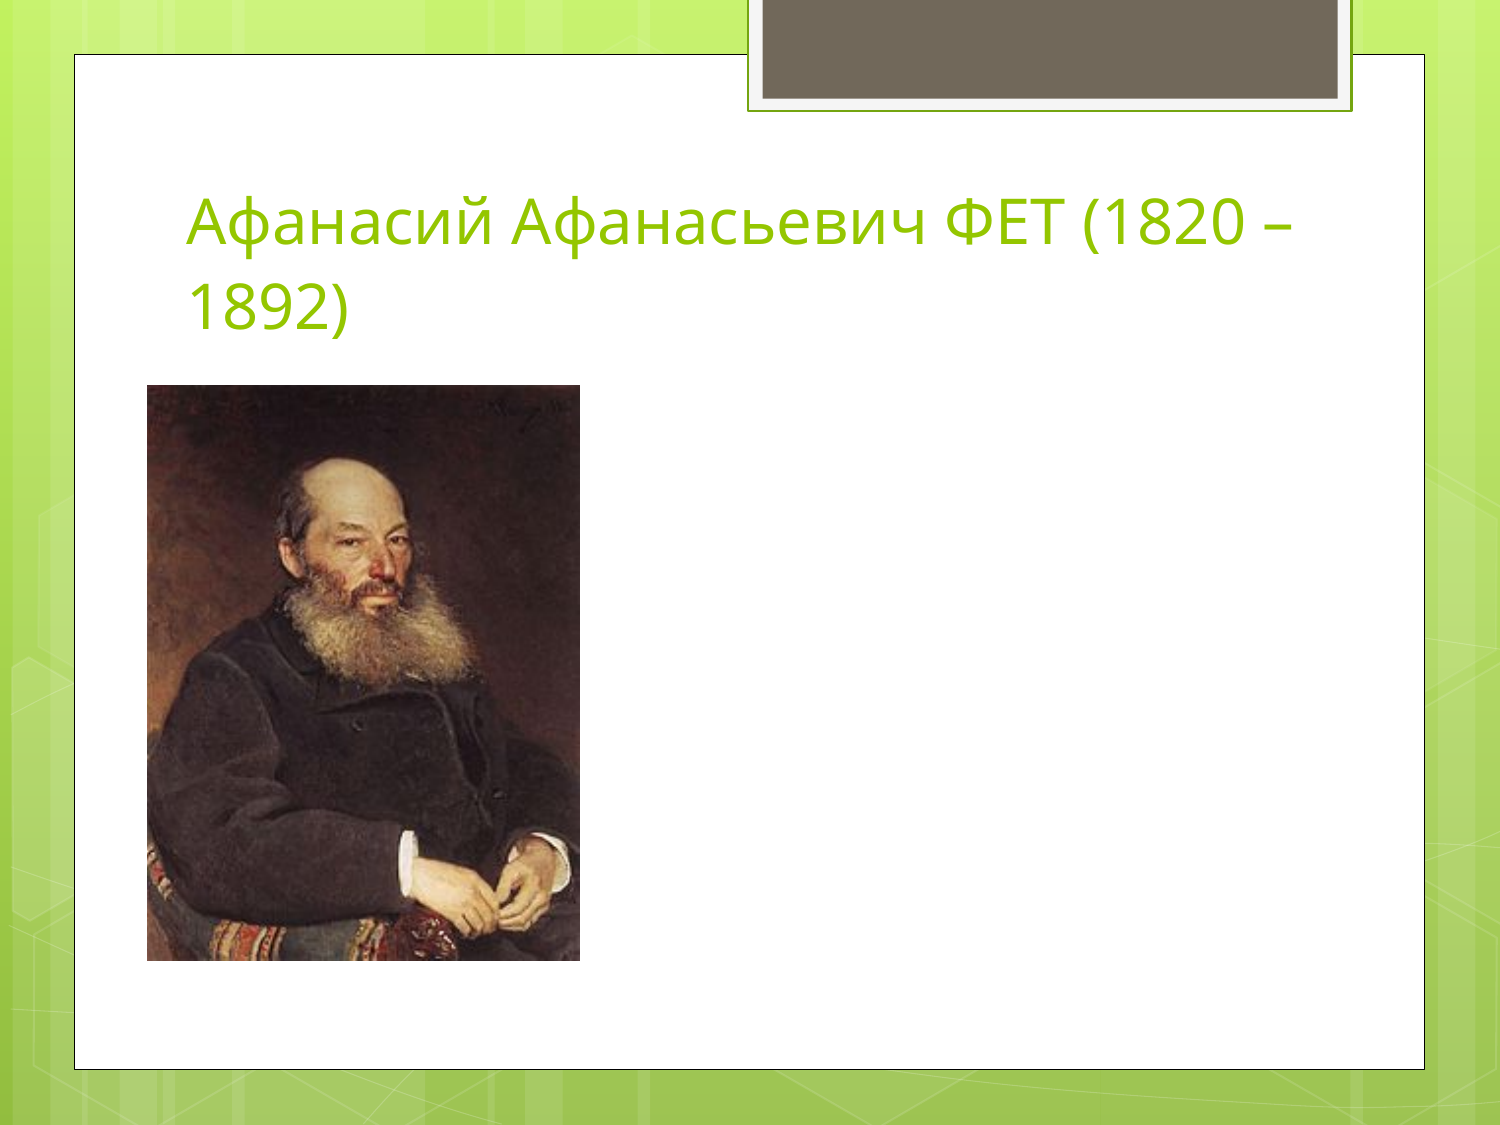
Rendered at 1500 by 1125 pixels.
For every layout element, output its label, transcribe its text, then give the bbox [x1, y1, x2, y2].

title Афанасий Афанасьевич ФЕТ (1820 – 1892) [171, 168, 1324, 357]
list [147, 385, 580, 962]
